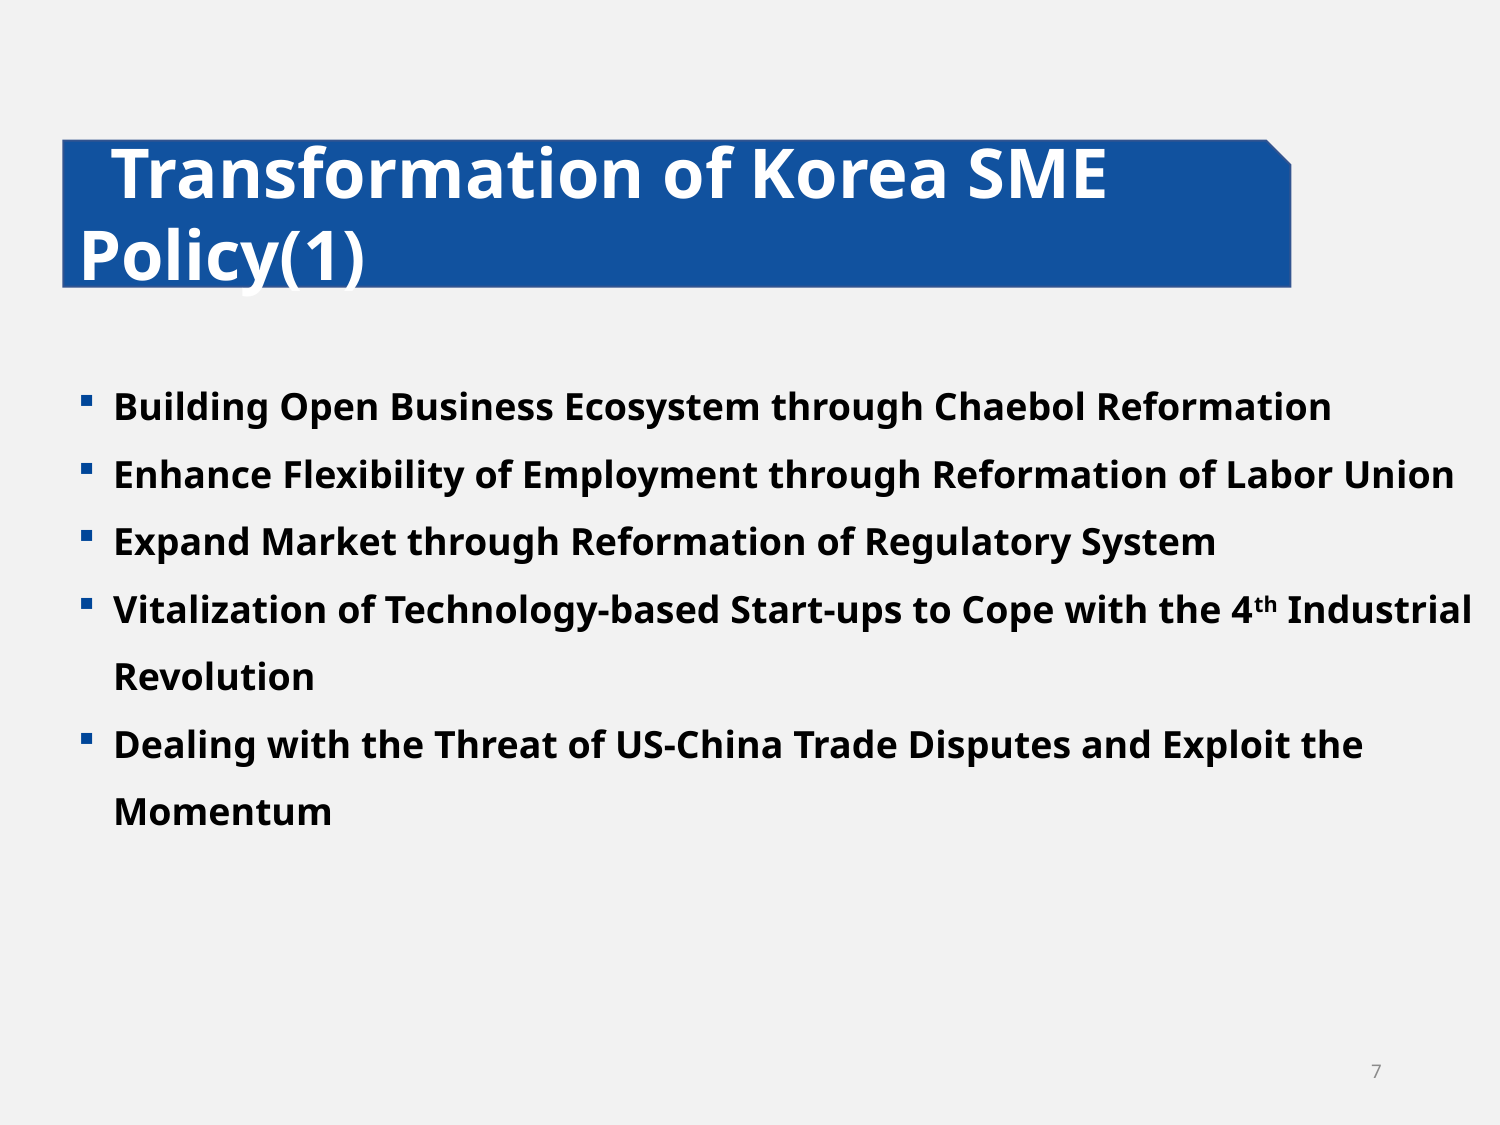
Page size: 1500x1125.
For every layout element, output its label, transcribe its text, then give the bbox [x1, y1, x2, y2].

text_box Building Open Business Ecosystem through Chaebol Reformation Enhance Flexibility of Employment through Reformation of Labor Union Expand Market through Reformation of Regulatory System Vitalization of Technology-based Start-ups to Cope with the 4th Industrial Revolution Dealing with the Threat of US-China Trade Disputes and Exploit the Momentum [63, 308, 1500, 892]
slide_number 7 [1059, 1042, 1397, 1103]
text_box Transformation of Korea SME Policy(1) [62, 139, 1292, 288]
